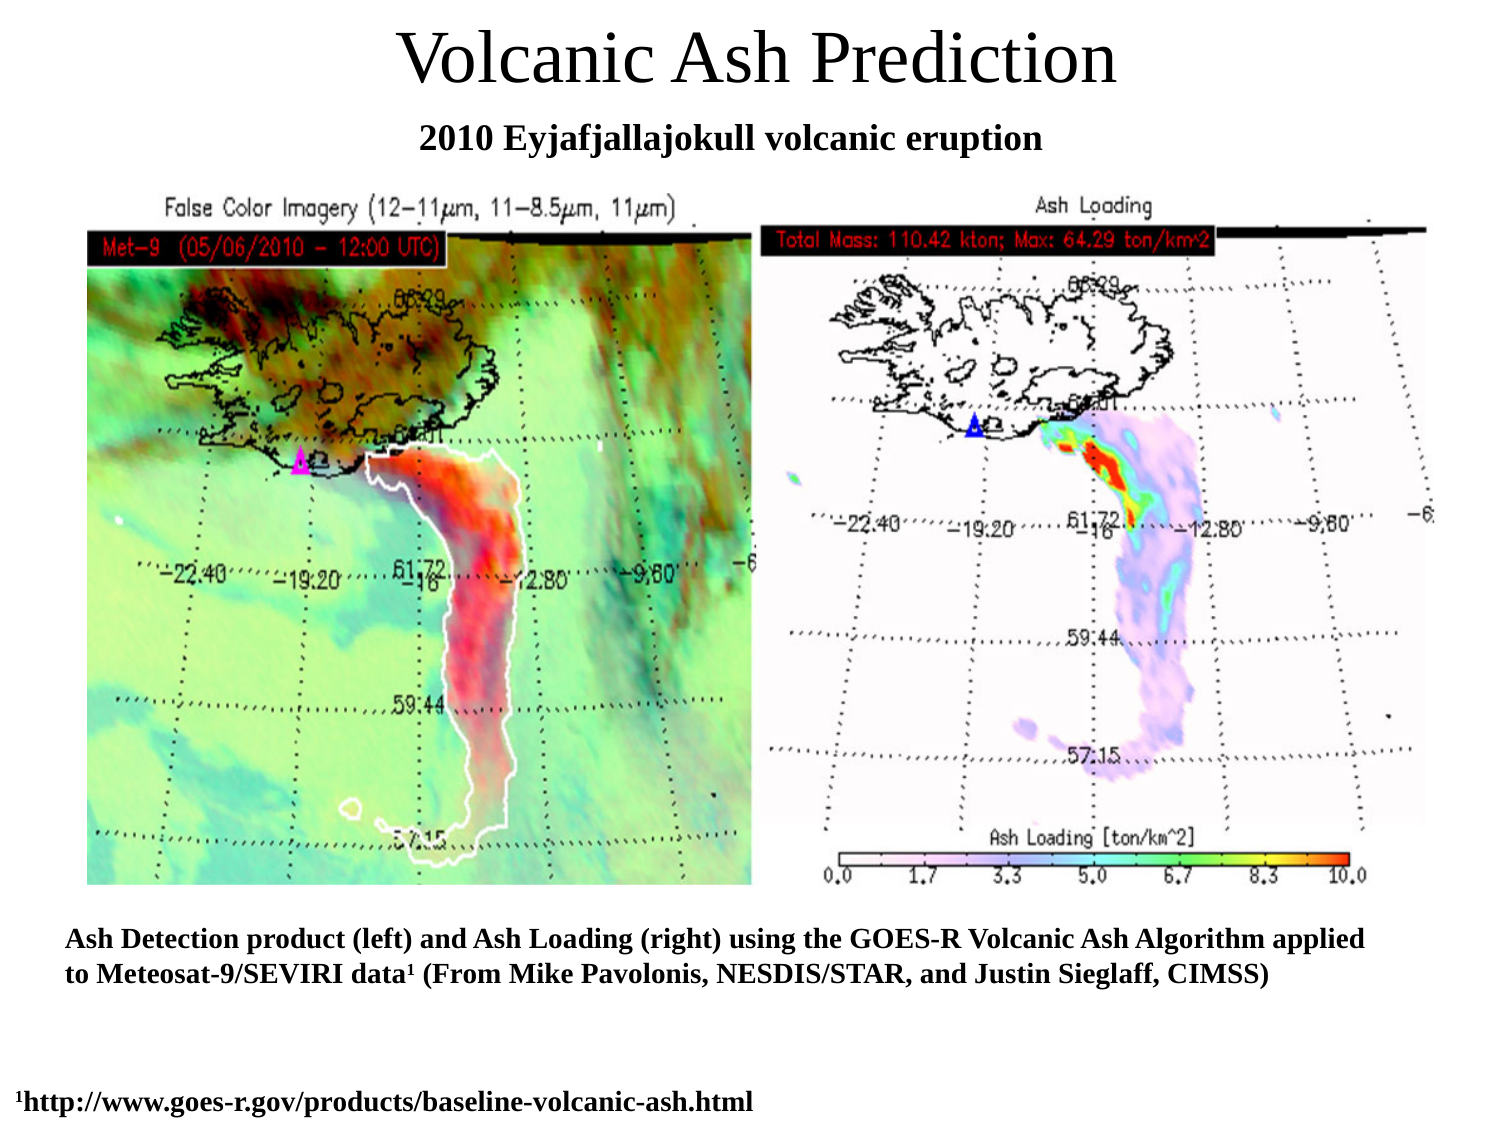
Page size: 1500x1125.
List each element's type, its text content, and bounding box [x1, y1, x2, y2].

text_box Ash Detection product (left) and Ash Loading (right) using the GOES-R Volcanic Ash Algorithm applied to Meteosat-9/SEVIRI data1 (From Mike Pavolonis, NESDIS/STAR, and Justin Sieglaff, CIMSS) [49, 912, 1413, 998]
text_box 2010 Eyjafjallajokull volcanic eruption [403, 105, 1059, 166]
text_box Volcanic Ash Prediction [380, 0, 1134, 105]
text_box 1http://www.goes-r.gov/products/baseline-volcanic-ash.html [0, 1074, 1388, 1125]
picture [87, 192, 1438, 890]
